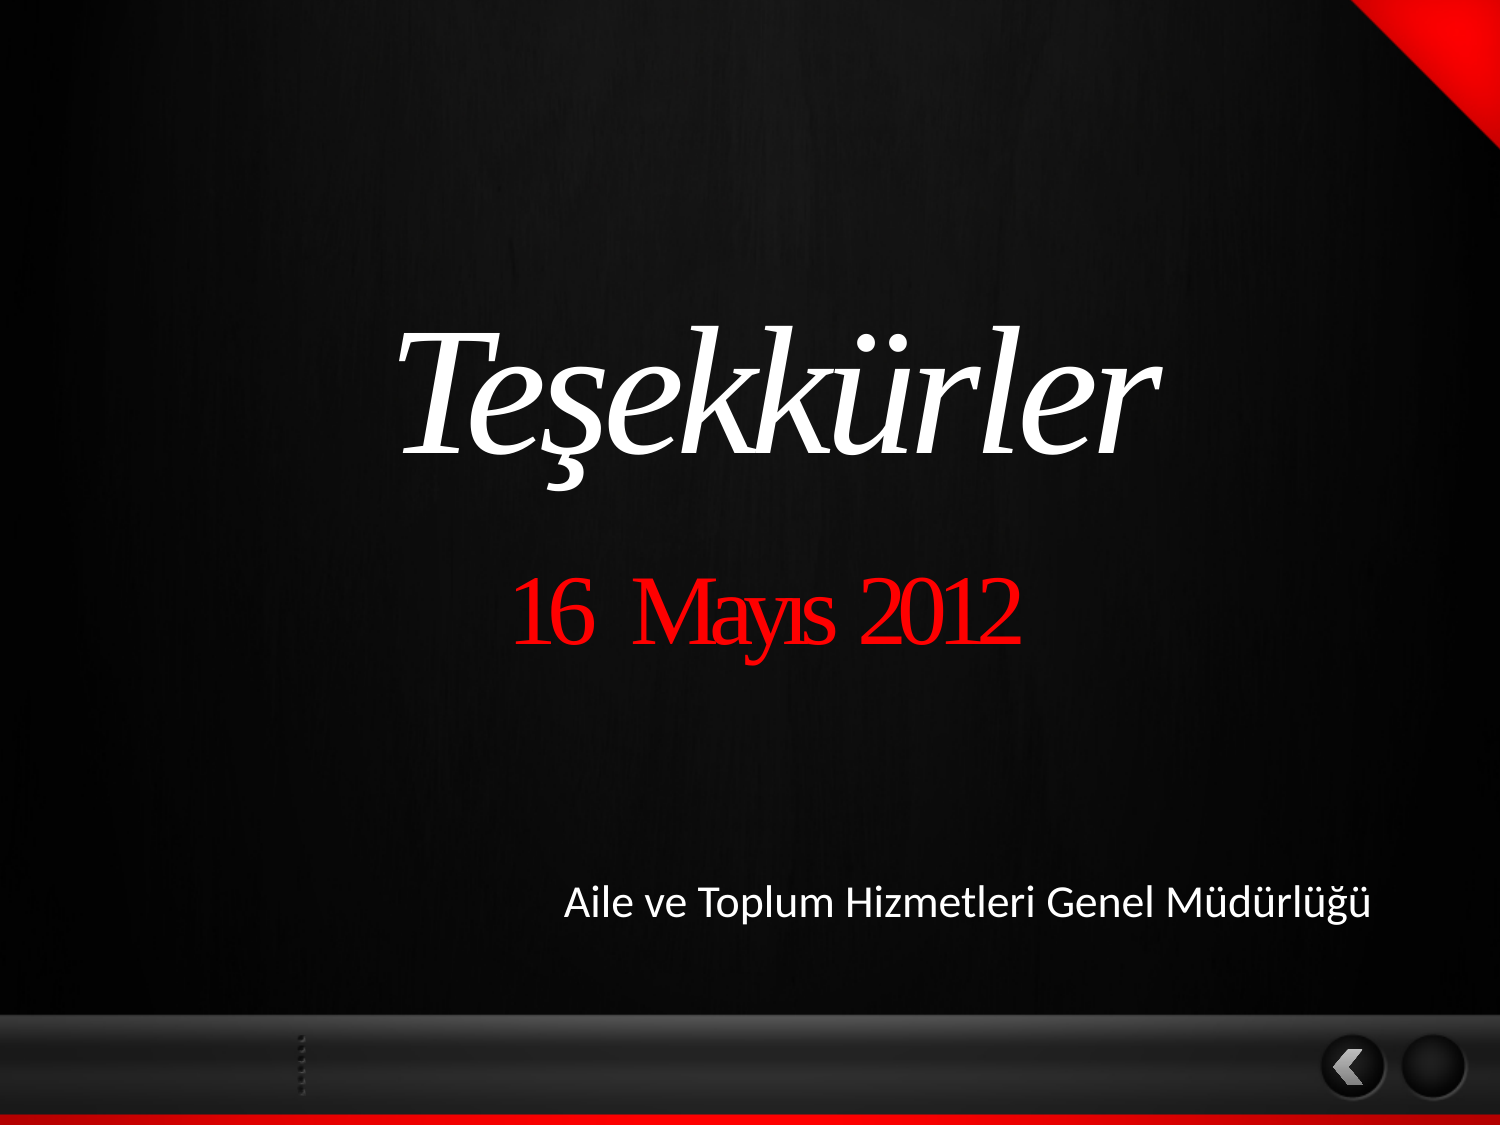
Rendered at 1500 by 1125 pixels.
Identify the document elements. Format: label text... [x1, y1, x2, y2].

text_box Aile ve Toplum Hizmetleri Genel Müdürlüğü [212, 875, 1388, 934]
text_box [1331, 1046, 1365, 1087]
text_box Teşekkürler [249, 262, 1300, 498]
text_box 16 Mayıs 2012 [187, 537, 1347, 673]
picture [0, 0, 1500, 1125]
